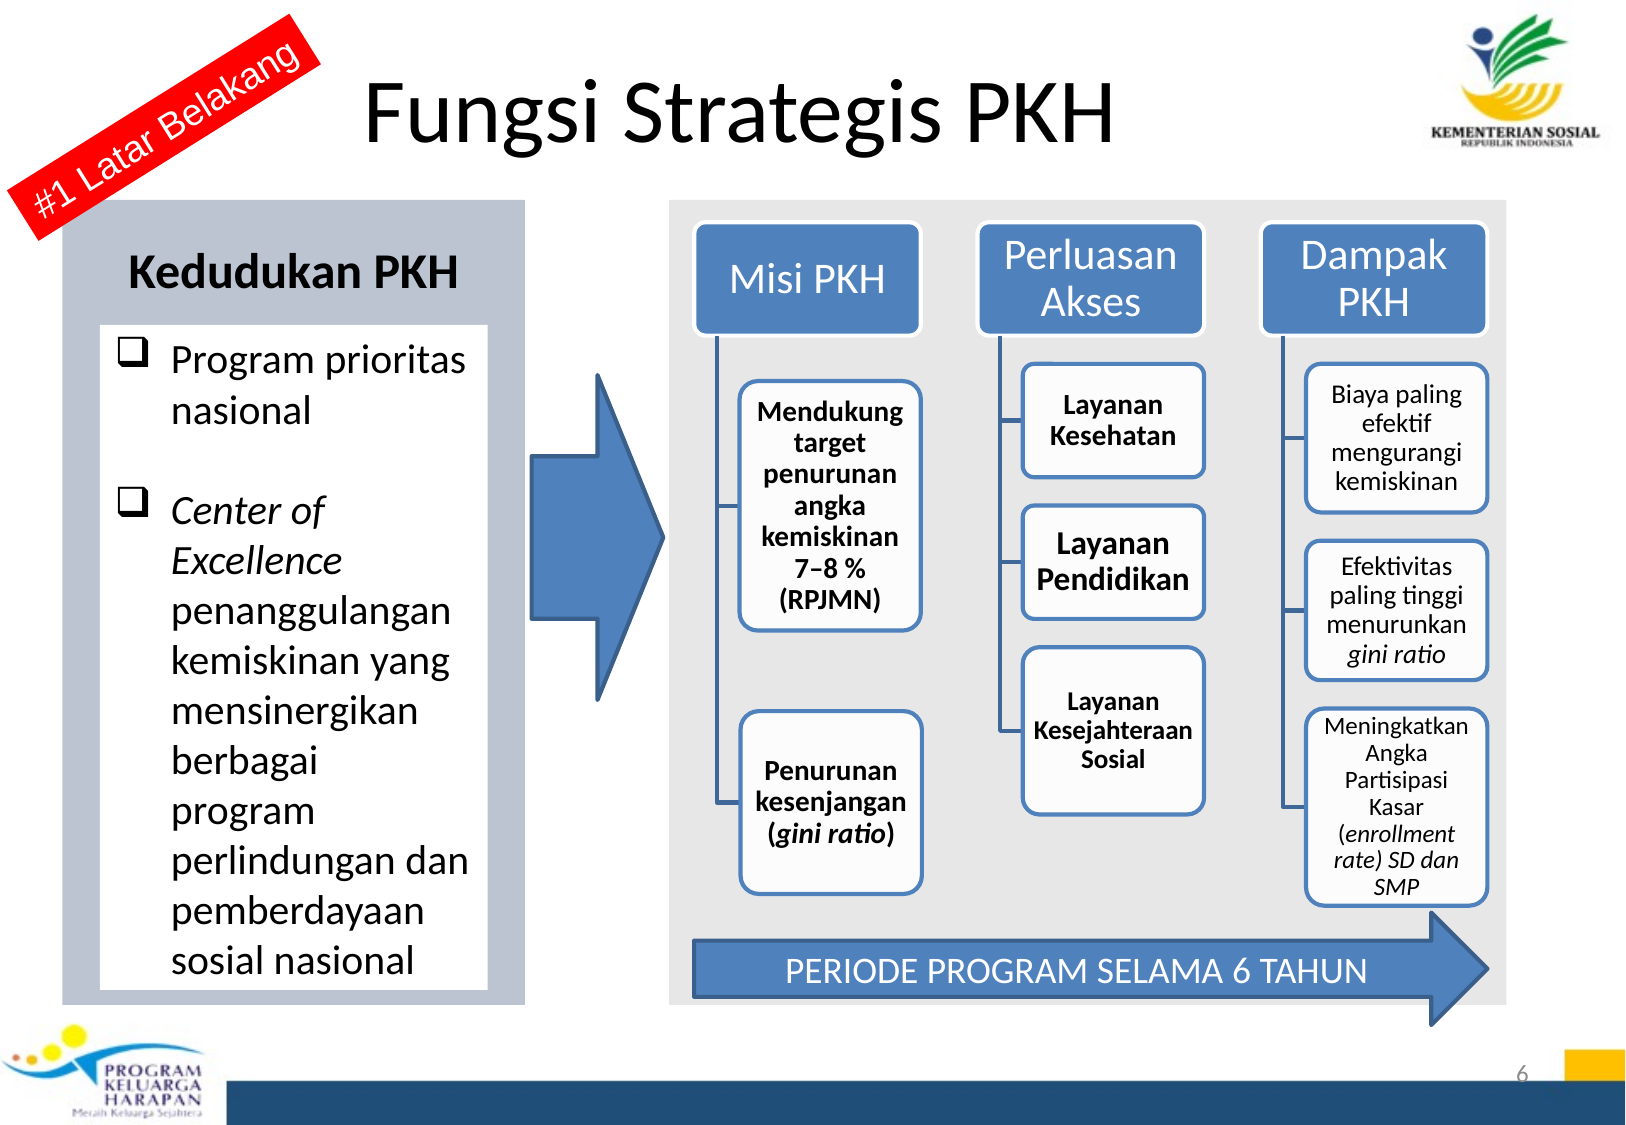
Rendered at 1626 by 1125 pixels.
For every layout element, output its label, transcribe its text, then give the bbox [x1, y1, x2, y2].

picture [0, 0, 1626, 1125]
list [693, 202, 1488, 926]
text_box [60, 200, 527, 1007]
footer [555, 1042, 1070, 1103]
text_box [667, 198, 1509, 1007]
text_box Program prioritas nasional Center of Excellence penanggulangan kemiskinan yang mensinergikan berbagai program perlindungan dan pemberdayaan sosial nasional [98, 323, 490, 992]
text_box [529, 372, 666, 703]
slide_number 6 [1164, 1042, 1544, 1103]
title Fungsi Strategis PKH [81, 12, 1400, 200]
text_box Kedudukan PKH [113, 230, 474, 306]
text_box #1 Latar Belakang [6, 13, 321, 241]
text_box PERIODE PROGRAM SELAMA 6 TAHUN [692, 935, 1490, 1027]
